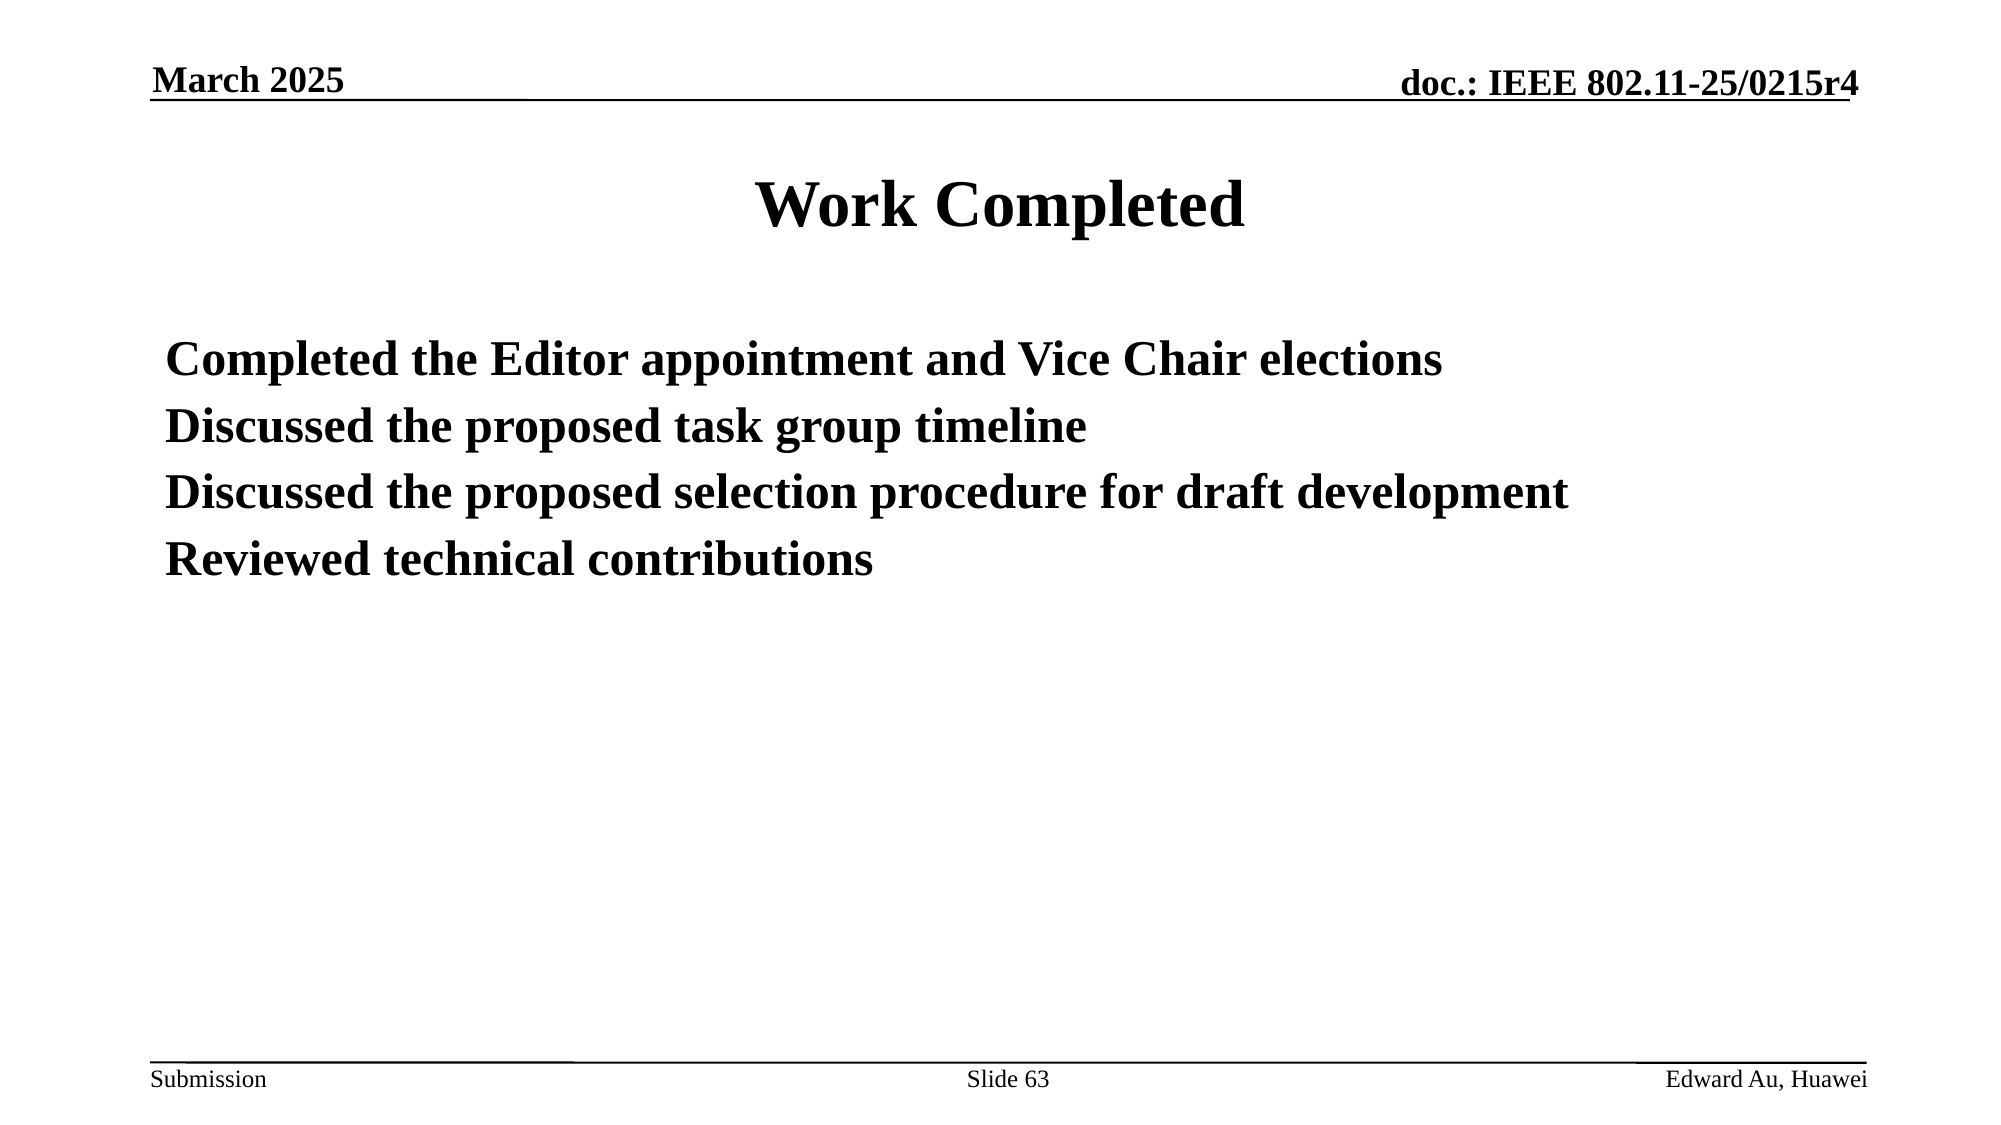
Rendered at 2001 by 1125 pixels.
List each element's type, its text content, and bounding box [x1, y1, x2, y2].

list Completed the Editor appointment and Vice Chair elections Discussed the proposed task group timeline Discussed the proposed selection procedure for draft development Reviewed technical contributions [149, 324, 1850, 1000]
title Work Completed [149, 112, 1850, 288]
slide_number Slide 63 [950, 1061, 1067, 1123]
footer Edward Au, Huawei [1171, 1061, 1869, 1093]
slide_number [152, 54, 347, 101]
